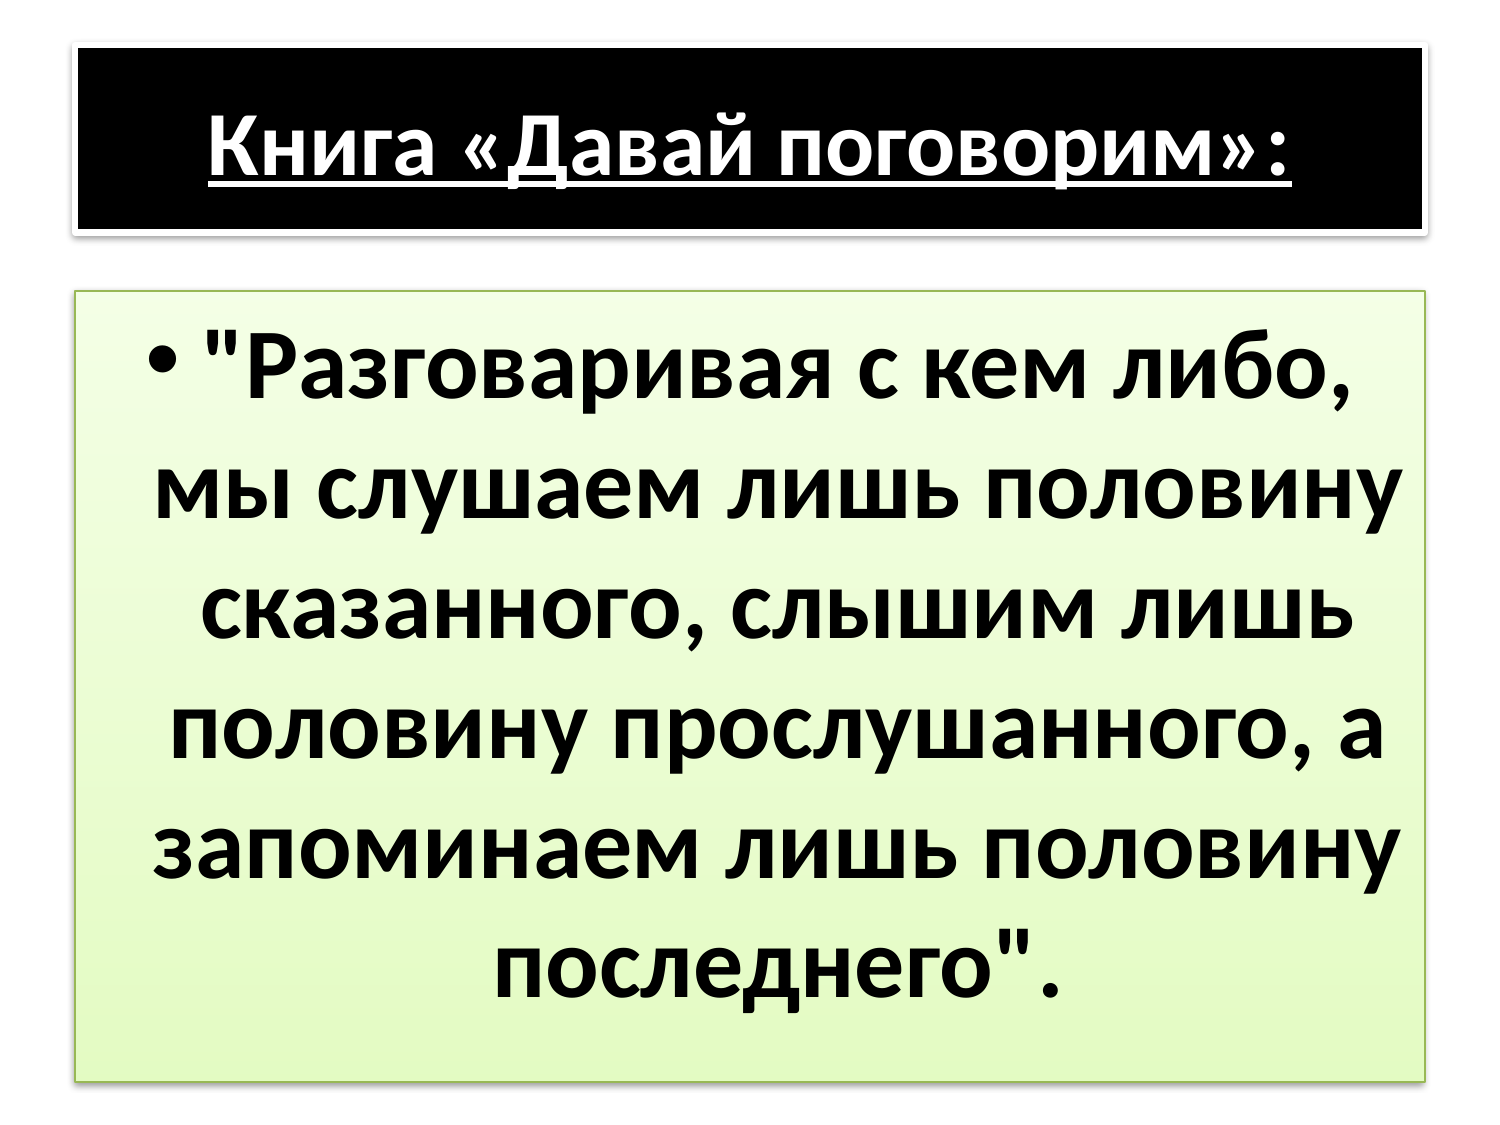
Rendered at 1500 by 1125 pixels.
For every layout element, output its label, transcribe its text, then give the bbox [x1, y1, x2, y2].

title Книга «Давай поговорим»: [72, 42, 1428, 236]
list "Разговаривая с кем либо, мы слушаем лишь половину сказанного, слышим лишь половину прослушанного, а запоминаем лишь половину последнего". [74, 290, 1426, 1083]
